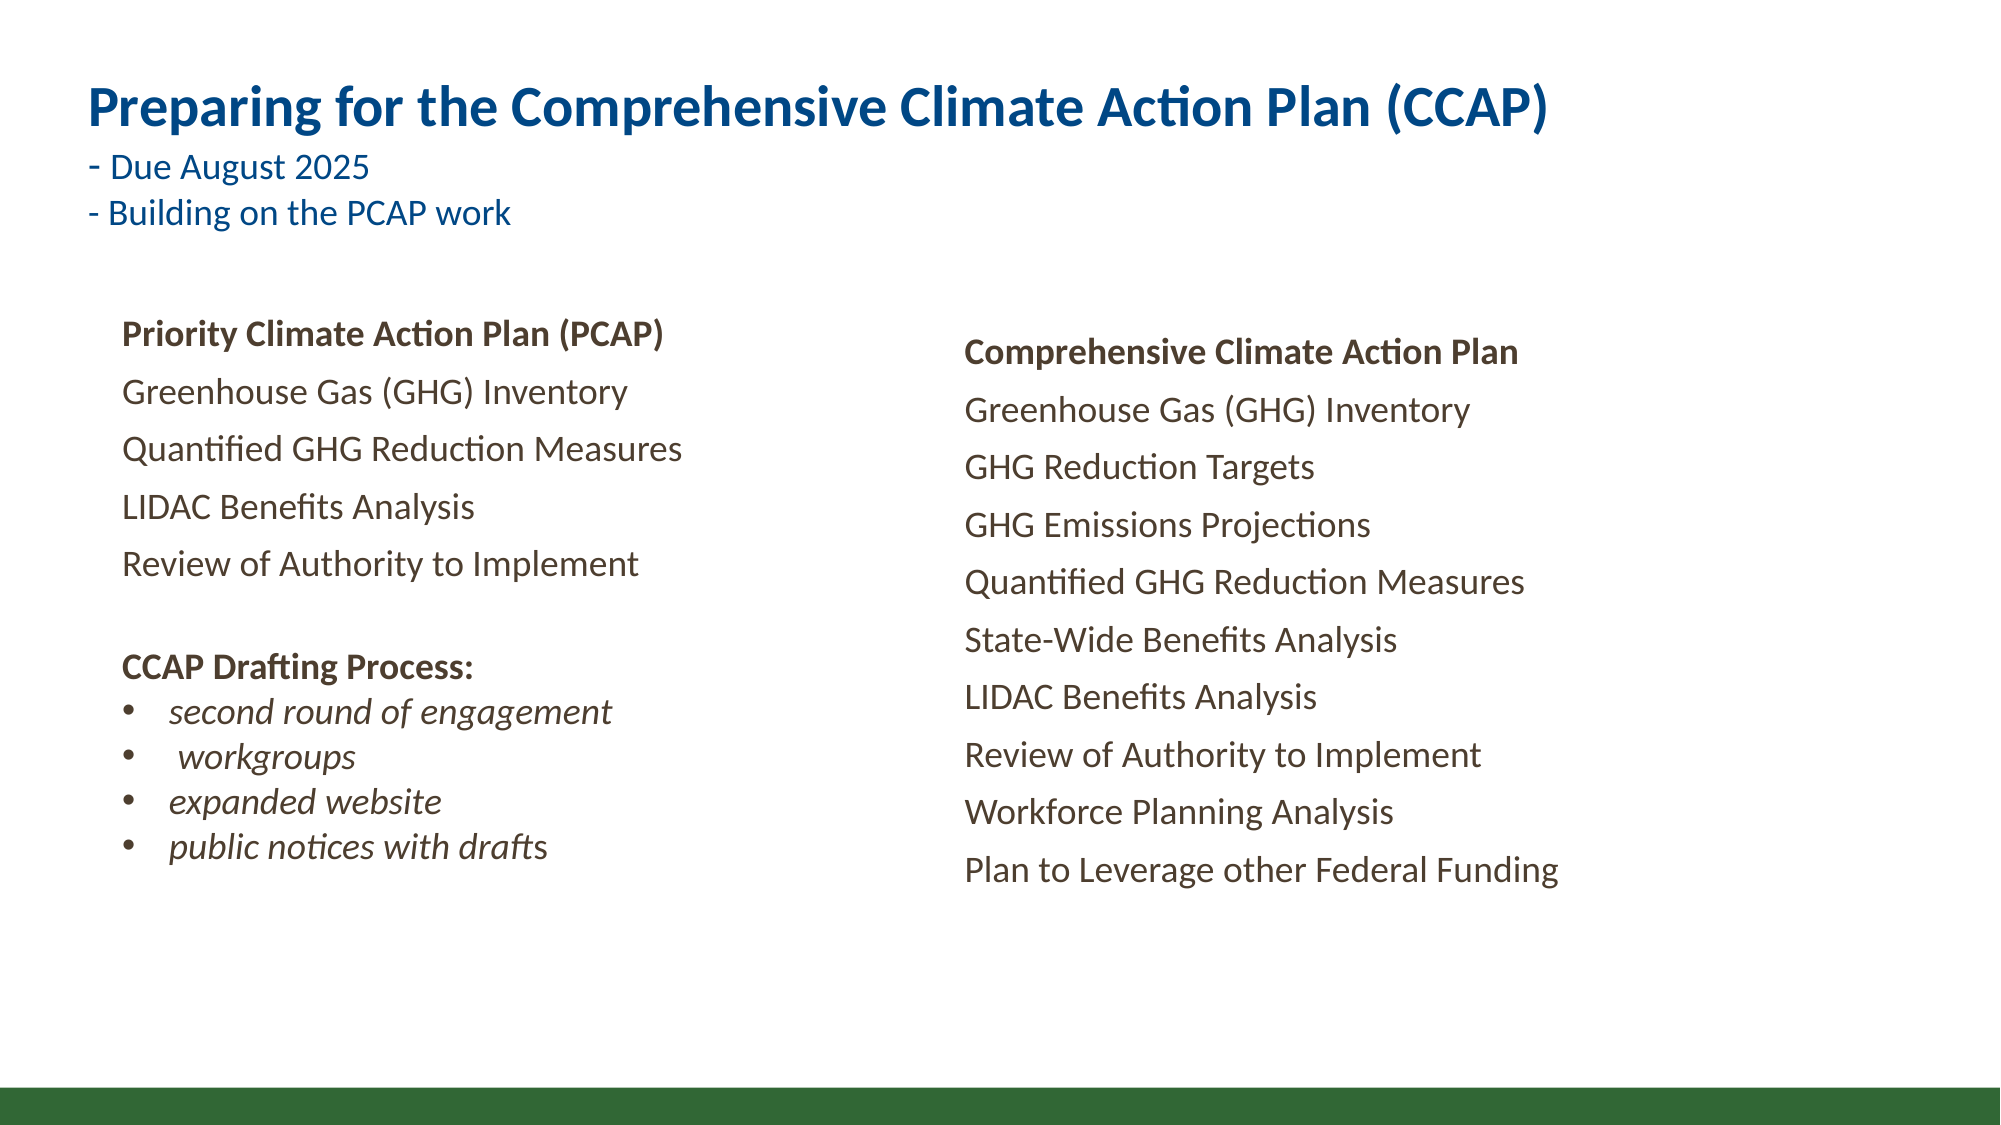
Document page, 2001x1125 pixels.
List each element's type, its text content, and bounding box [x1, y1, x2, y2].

title Preparing for the Comprehensive Climate Action Plan (CCAP) - Due August 2025 - Building on the PCAP work [73, 60, 1955, 255]
text_box Comprehensive Climate Action Plan Greenhouse Gas (GHG) Inventory GHG Reduction Targets GHG Emissions Projections Quantified GHG Reduction Measures State-Wide Benefits Analysis LIDAC Benefits Analysis Review of Authority to Implement Workforce Planning Analysis Plan to Leverage other Federal Funding [949, 297, 1838, 955]
text_box Priority Climate Action Plan (PCAP) Greenhouse Gas (GHG) Inventory Quantified GHG Reduction Measures LIDAC Benefits Analysis Review of Authority to Implement CCAP Drafting Process: second round of engagement workgroups expanded website public notices with drafts [107, 297, 1035, 977]
